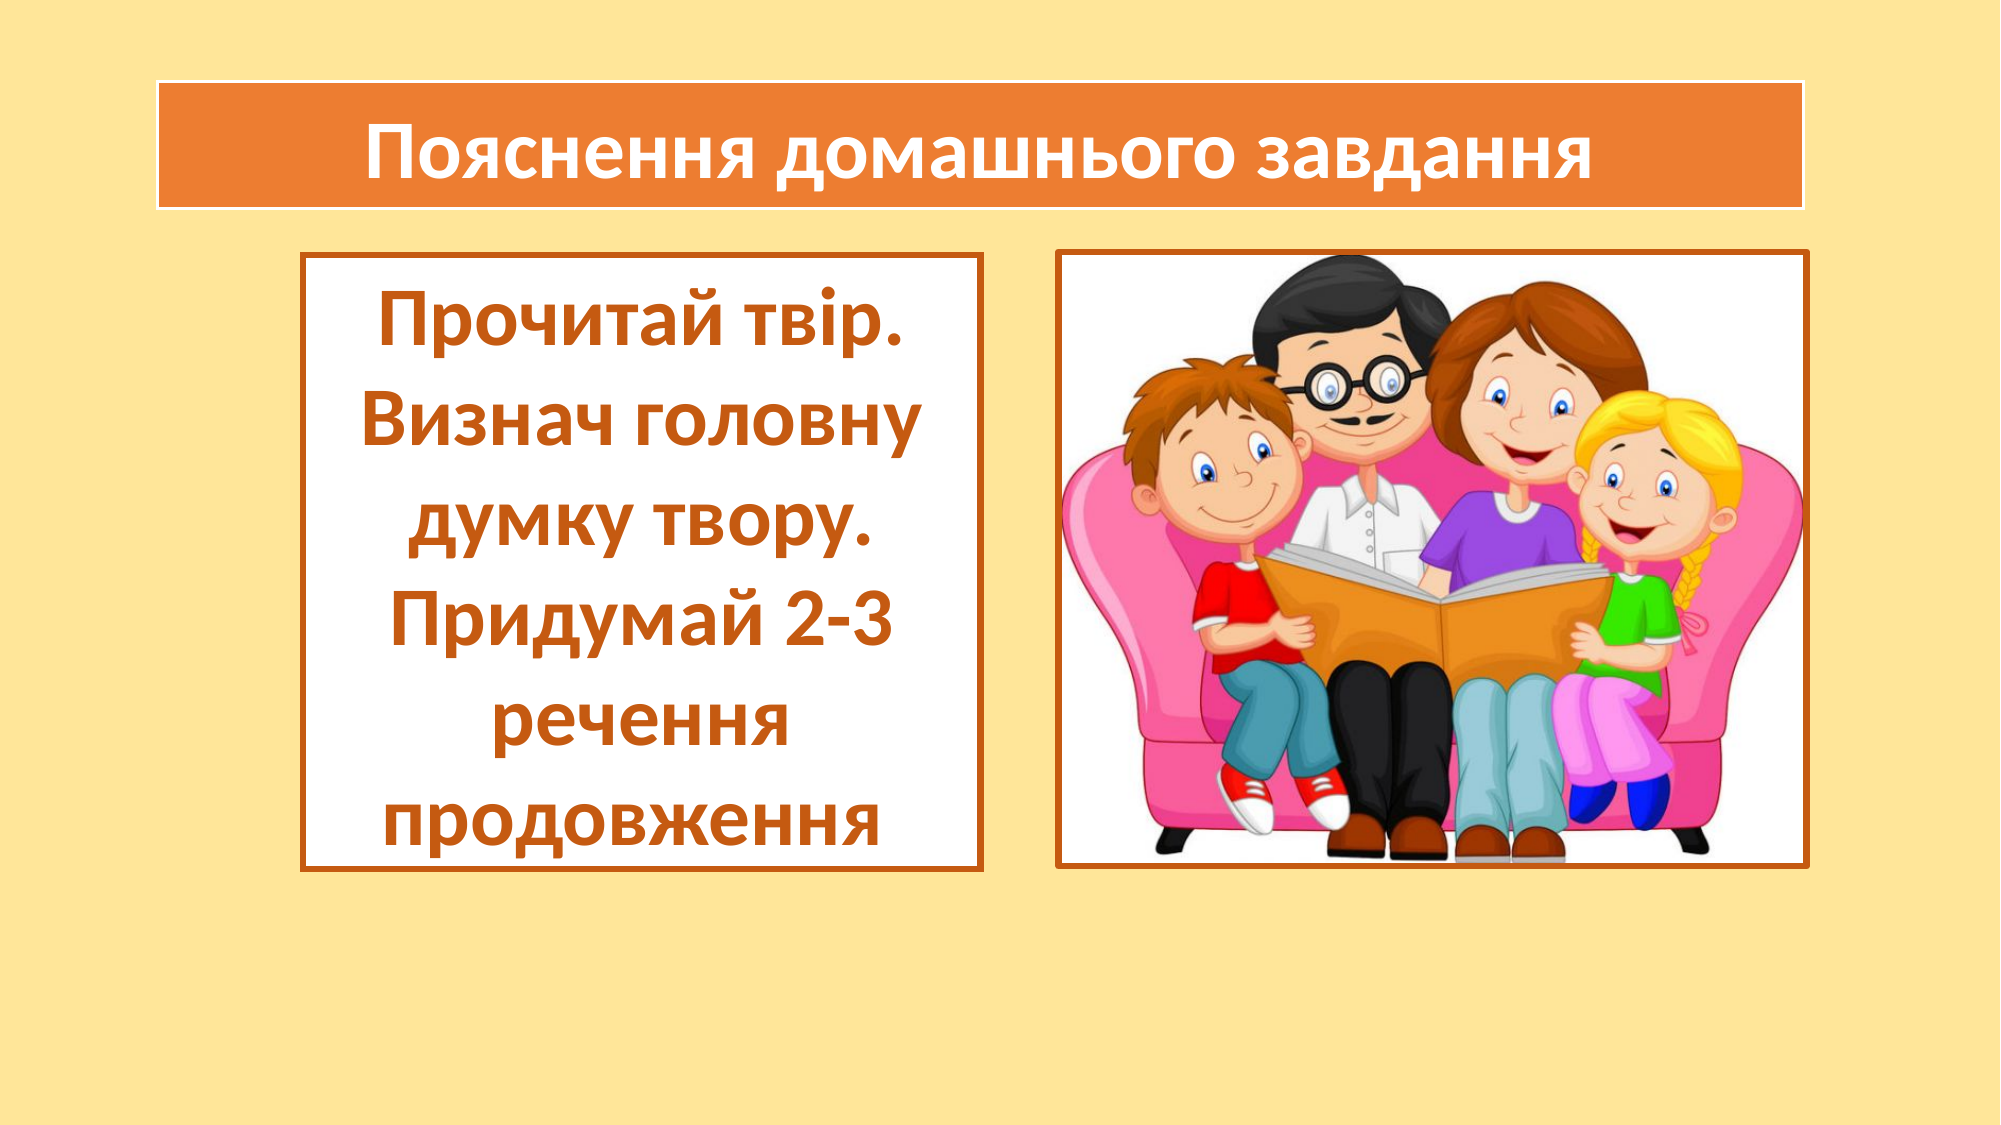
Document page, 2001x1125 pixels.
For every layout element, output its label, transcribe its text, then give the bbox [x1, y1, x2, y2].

picture [1061, 254, 1804, 864]
text_box Прочитай твір. Визнач головну думку твору. Придумай 2-3 речення продовження [302, 254, 982, 870]
text_box Пояснення домашнього завдання [156, 80, 1805, 210]
